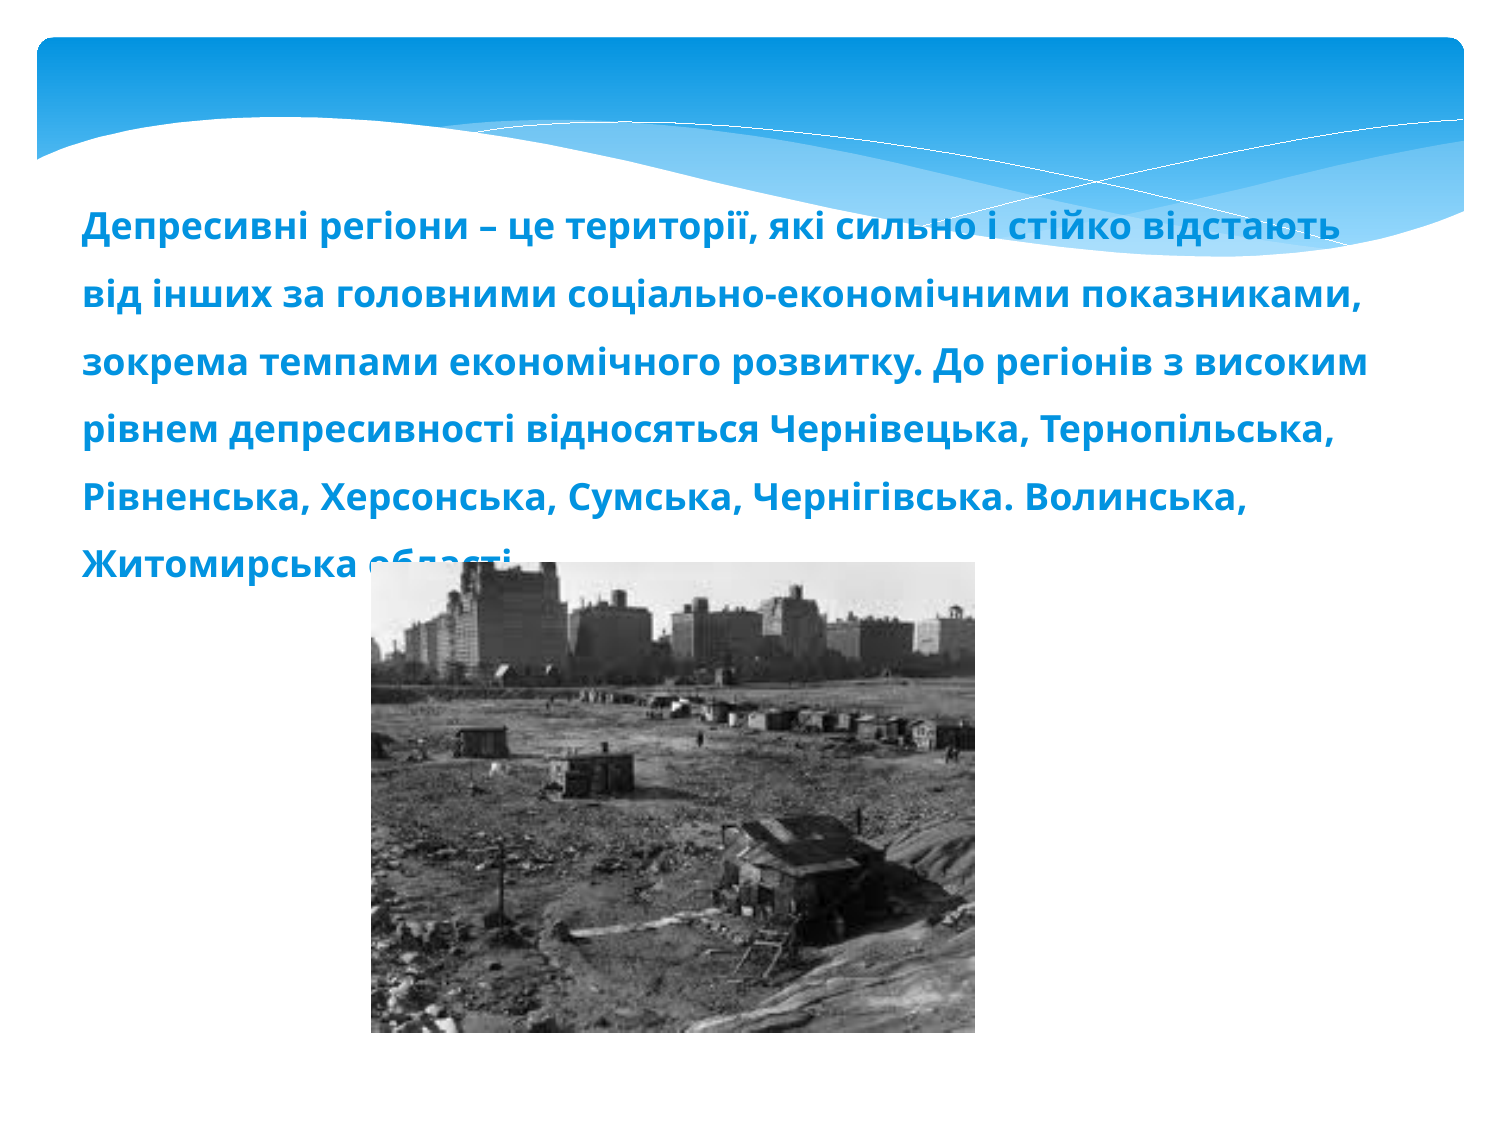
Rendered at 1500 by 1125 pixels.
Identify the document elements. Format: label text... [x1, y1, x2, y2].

text_box Депресивні регіони – це території, які сильно і стійко відстають від інших за головними соціально-економічними показниками, зокрема темпами економічного розвитку. До регіонів з високим рівнем депресивності відносяться Чернівецька, Тернопільська, Рівненська, Херсонська, Сумська, Чернігівська. Волинська, Житомирська області. [67, 172, 1426, 660]
picture [371, 562, 975, 1033]
